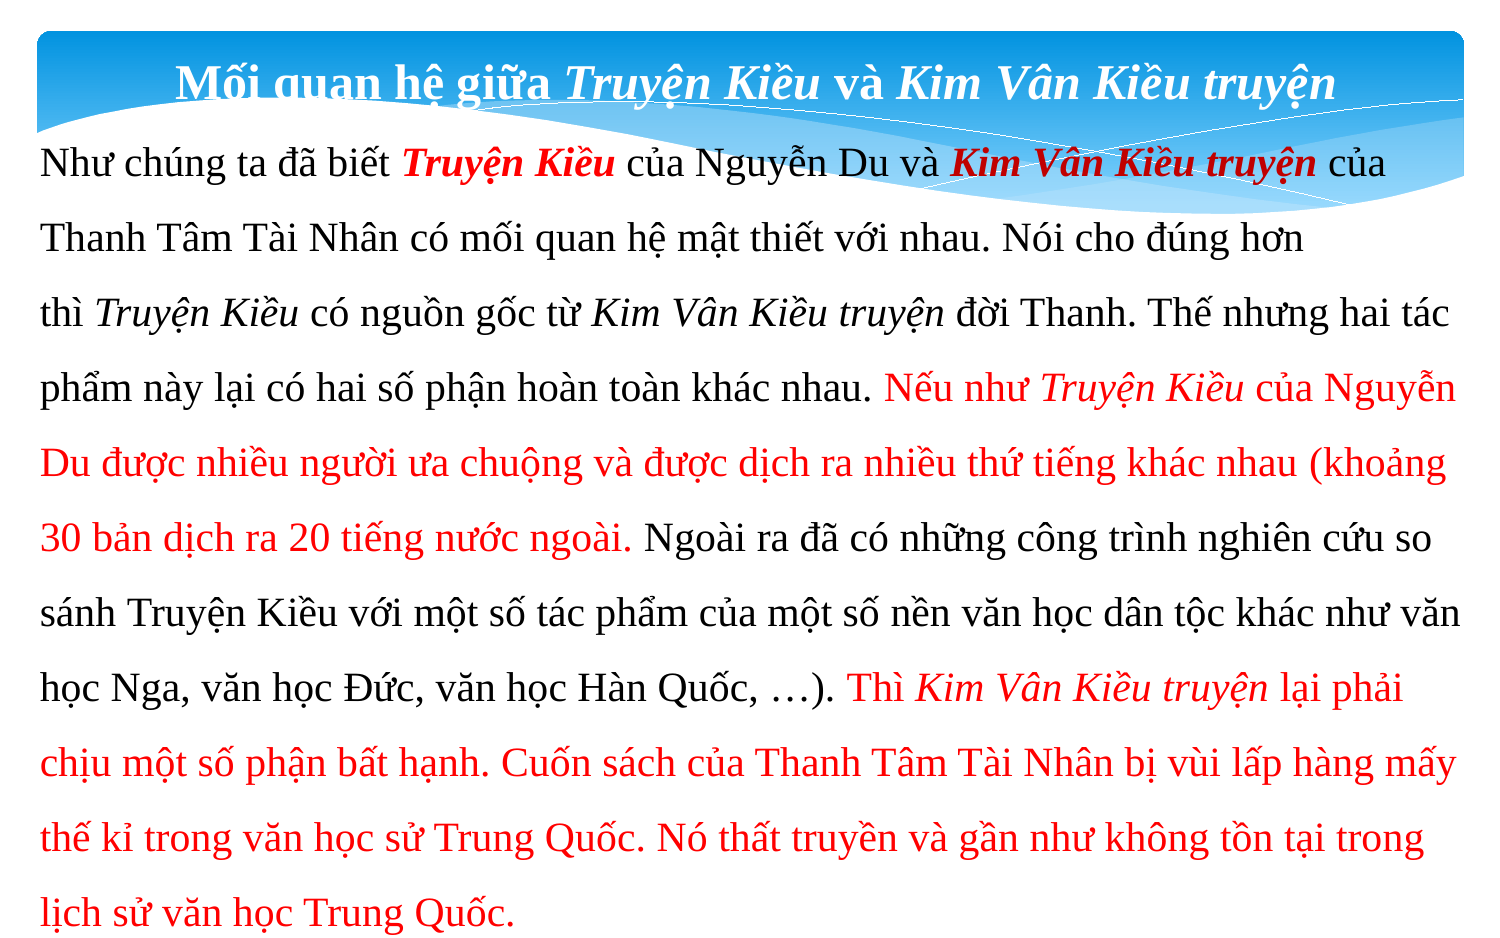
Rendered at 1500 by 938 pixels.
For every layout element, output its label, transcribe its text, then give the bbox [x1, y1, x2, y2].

text_box Mối quan hệ giữa Truyện Kiều và Kim Vân Kiều truyện Như chúng ta đã biết Truyện Kiều của Nguyễn Du và Kim Vân Kiều truyện của Thanh Tâm Tài Nhân có mối quan hệ mật thiết với nhau. Nói cho đúng hơn thì Truyện Kiều có nguồn gốc từ Kim Vân Kiều truyện đời Thanh. Thế nhưng hai tác phẩm này lại có hai số phận hoàn toàn khác nhau. Nếu như Truyện Kiều của Nguyễn Du được nhiều người ưa chuộng và được dịch ra nhiều thứ tiếng khác nhau (khoảng 30 bản dịch ra 20 tiếng nước ngoài. Ngoài ra đã có những công trình nghiên cứu so sánh Truyện Kiều với một số tác phẩm của một số nền văn học dân tộc khác như văn học Nga, văn học Đức, văn học Hàn Quốc, …). Thì Kim Vân Kiều truyện lại phải chịu một số phận bất hạnh. Cuốn sách của Thanh Tâm Tài Nhân bị vùi lấp hàng mấy thế kỉ trong văn học sử Trung Quốc. Nó thất truyền và gần như không tồn tại trong lịch sử văn học Trung Quốc. [24, 12, 1488, 938]
